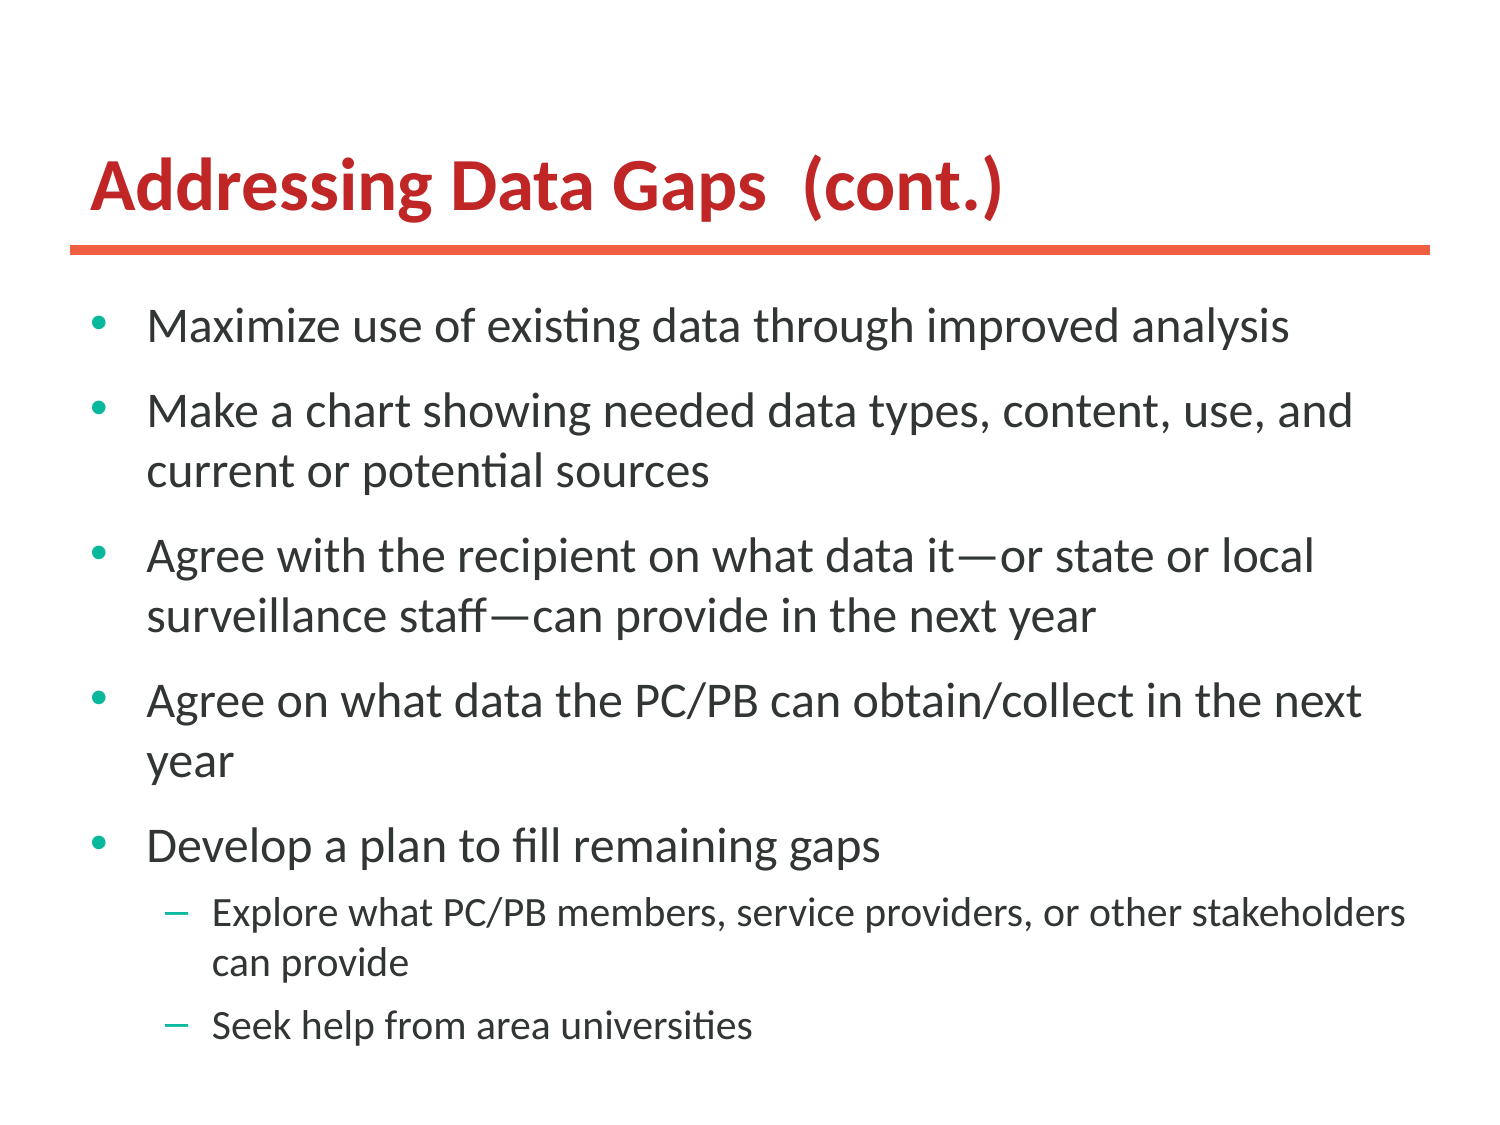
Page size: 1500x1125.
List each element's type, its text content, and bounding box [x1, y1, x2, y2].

list Maximize use of existing data through improved analysis Make a chart showing needed data types, content, use, and current or potential sources Agree with the recipient on what data it—or state or local surveillance staff—can provide in the next year Agree on what data the PC/PB can obtain/collect in the next year Develop a plan to fill remaining gaps Explore what PC/PB members, service providers, or other stakeholders can provide Seek help from area universities [75, 284, 1425, 1005]
title Addressing Data Gaps (cont.) [75, 45, 1425, 233]
